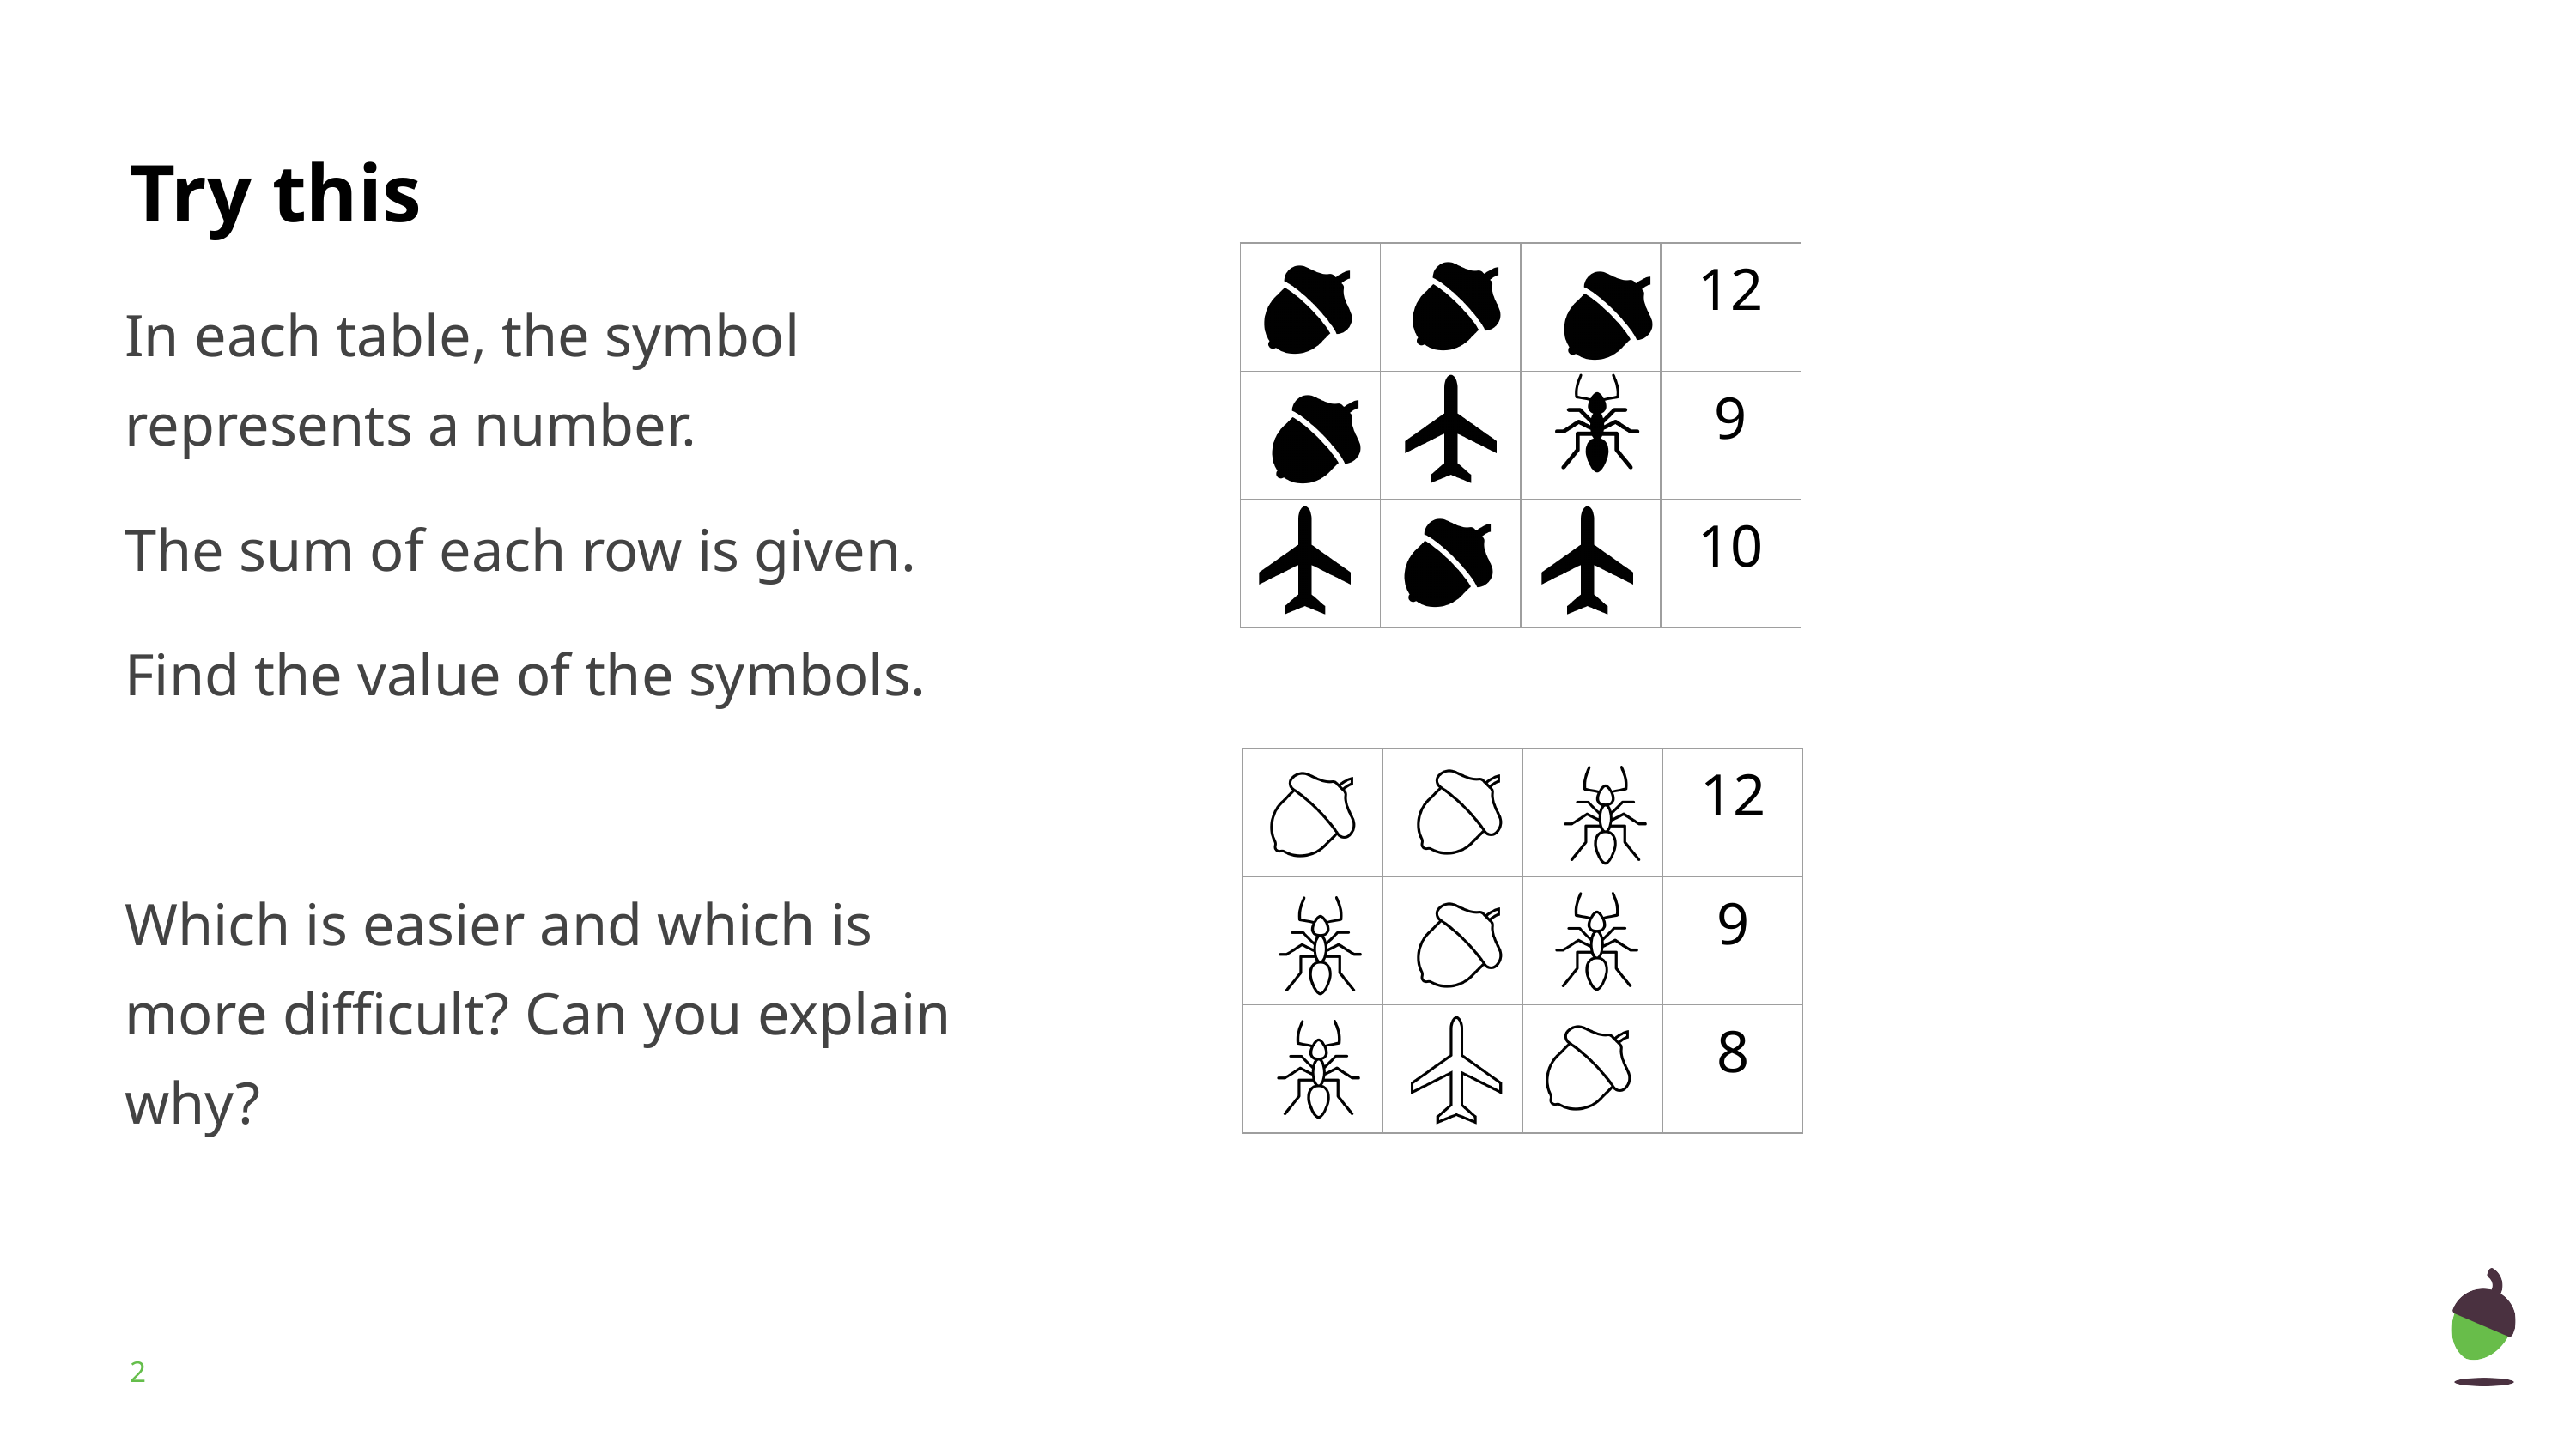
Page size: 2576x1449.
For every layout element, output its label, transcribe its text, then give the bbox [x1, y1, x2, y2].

table_header 12 [1673, 749, 1802, 876]
picture [2451, 1268, 2516, 1386]
text_box In each table, the symbol represents a number. The sum of each row is given. Find the value of the symbols. Which is easier and which is more difficult? Can you explain why? [112, 272, 1040, 1143]
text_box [1240, 242, 1673, 628]
table_cell 8 [1675, 1005, 1802, 1132]
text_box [1247, 749, 1671, 1135]
table_cell 9 [1676, 372, 1801, 499]
table_header 12 [1674, 244, 1801, 371]
table_cell 9 [1675, 877, 1802, 1004]
table_cell 10 [1676, 500, 1801, 627]
